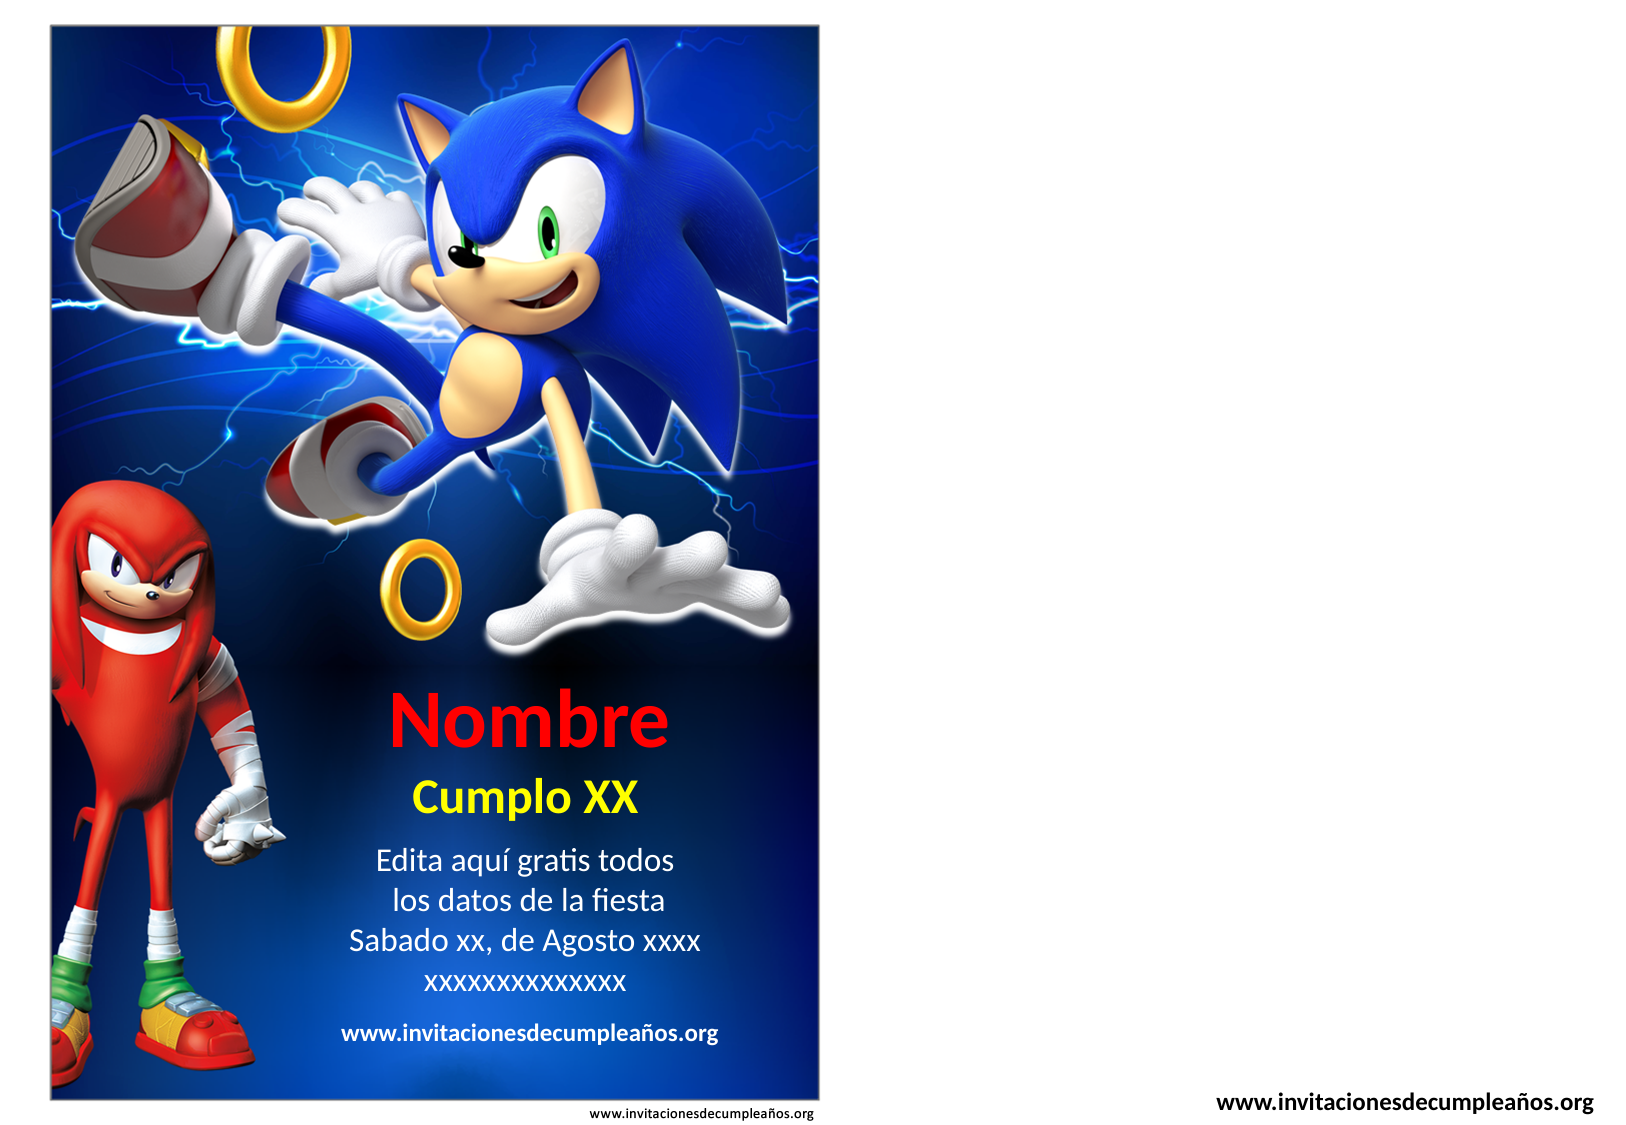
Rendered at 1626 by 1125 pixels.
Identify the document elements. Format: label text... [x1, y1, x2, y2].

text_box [27, 10, 842, 1125]
text_box www.invitacionesdecumpleaños.org [1201, 1078, 1610, 1123]
